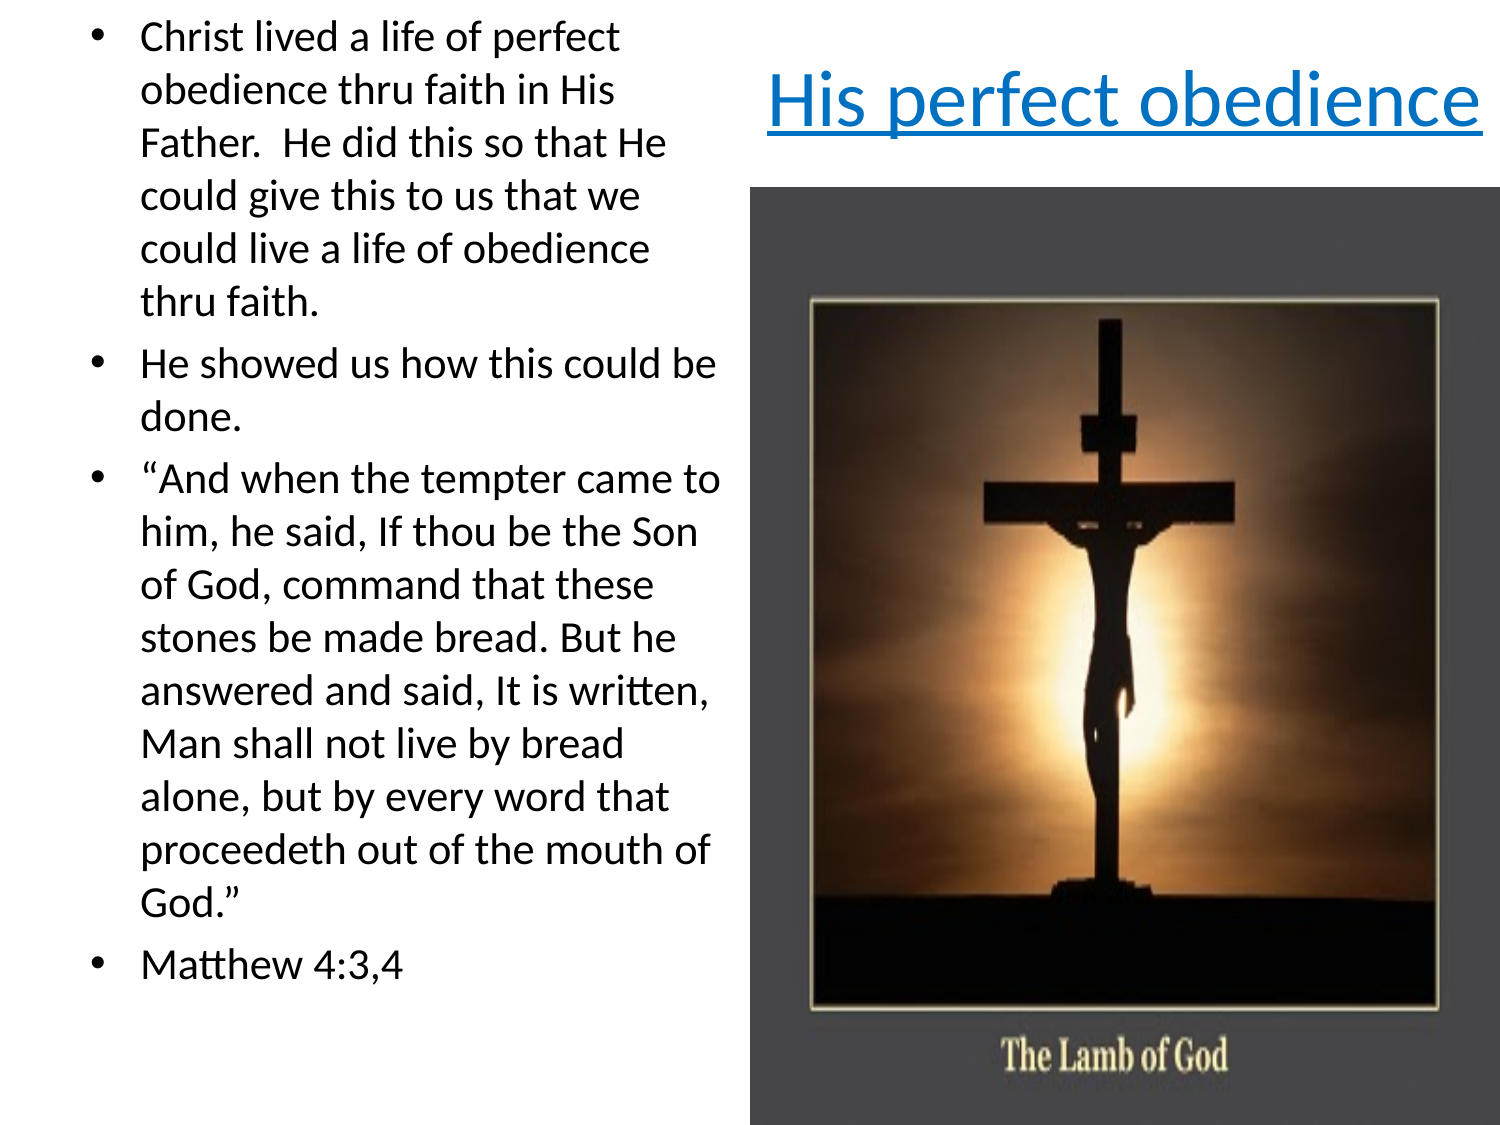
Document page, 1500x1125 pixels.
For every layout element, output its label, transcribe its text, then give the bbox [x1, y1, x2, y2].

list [749, 187, 1500, 1125]
list Christ lived a life of perfect obedience thru faith in His Father. He did this so that He could give this to us that we could live a life of obedience thru faith. He showed us how this could be done. “And when the tempter came to him, he said, If thou be the Son of God, command that these stones be made bread. But he answered and said, It is written, Man shall not live by bread alone, but by every word that proceedeth out of the mouth of God.” Matthew 4:3,4 [75, 0, 738, 1005]
title His perfect obedience [750, 0, 1500, 186]
